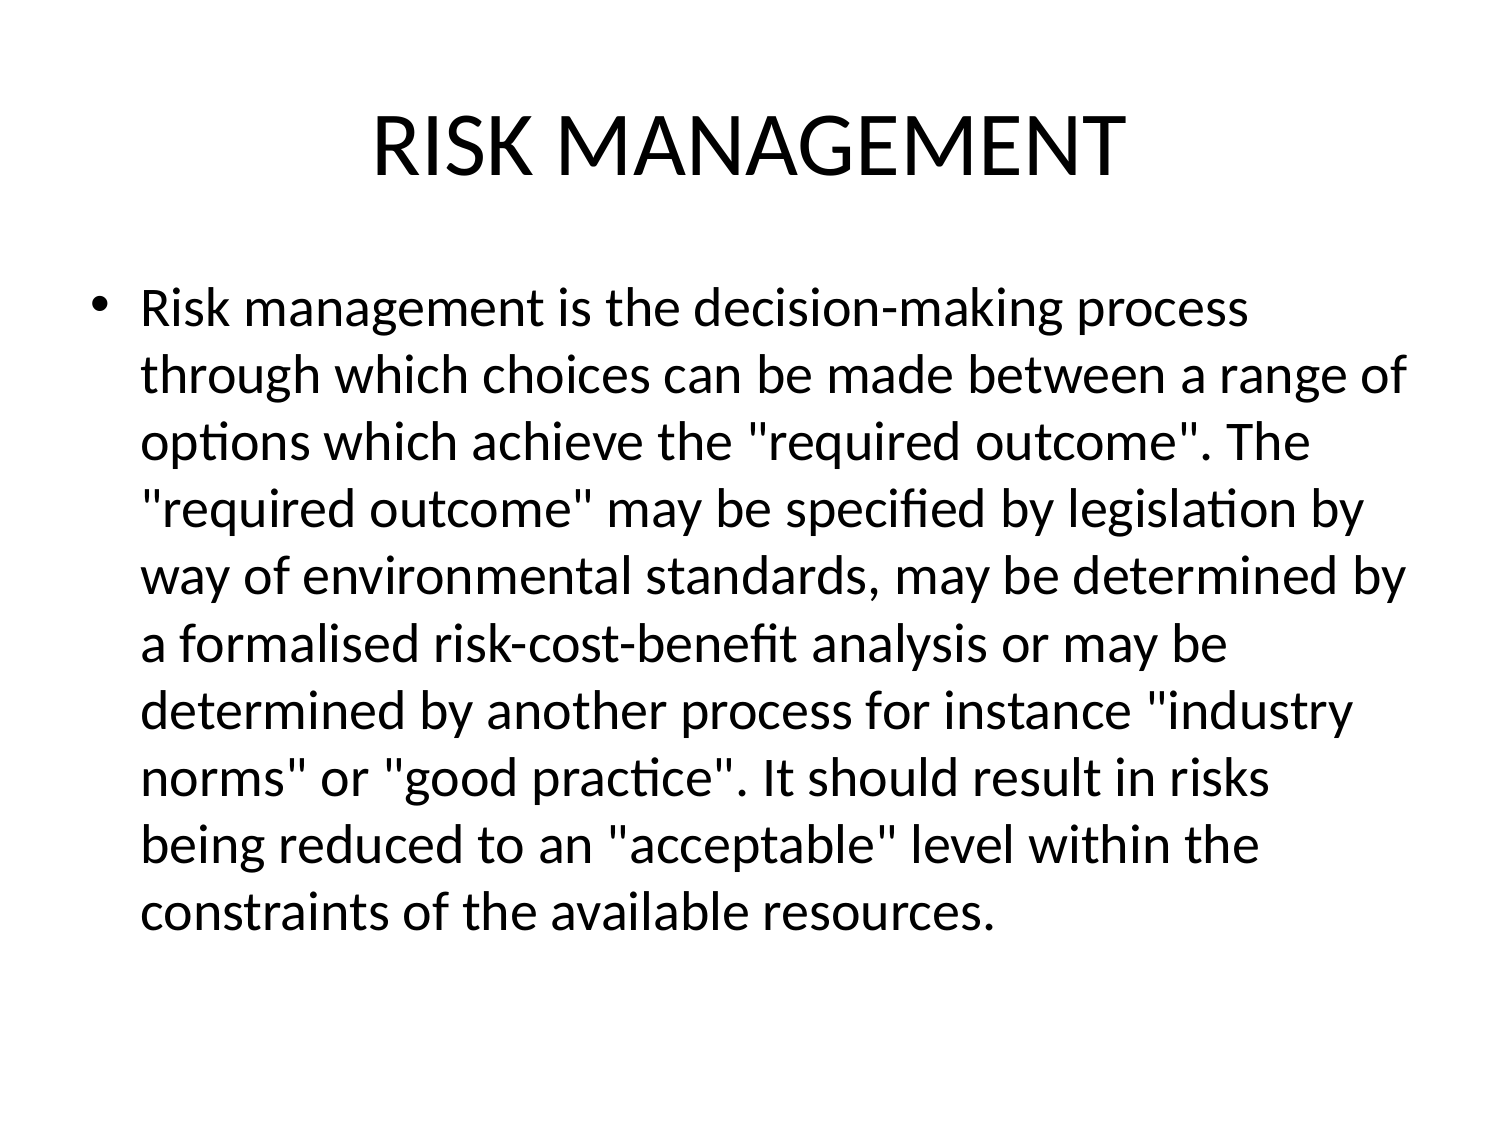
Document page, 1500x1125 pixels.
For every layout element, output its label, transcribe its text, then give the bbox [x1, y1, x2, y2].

title RISK MANAGEMENT [75, 45, 1425, 233]
list Risk management is the decision-making process through which choices can be made between a range of options which achieve the "required outcome". The "required outcome" may be specified by legislation by way of environmental standards, may be determined by a formalised risk-cost-benefit analysis or may be determined by another process for instance "industry norms" or "good practice". It should result in risks being reduced to an "acceptable" level within the constraints of the available resources. [75, 262, 1425, 1005]
